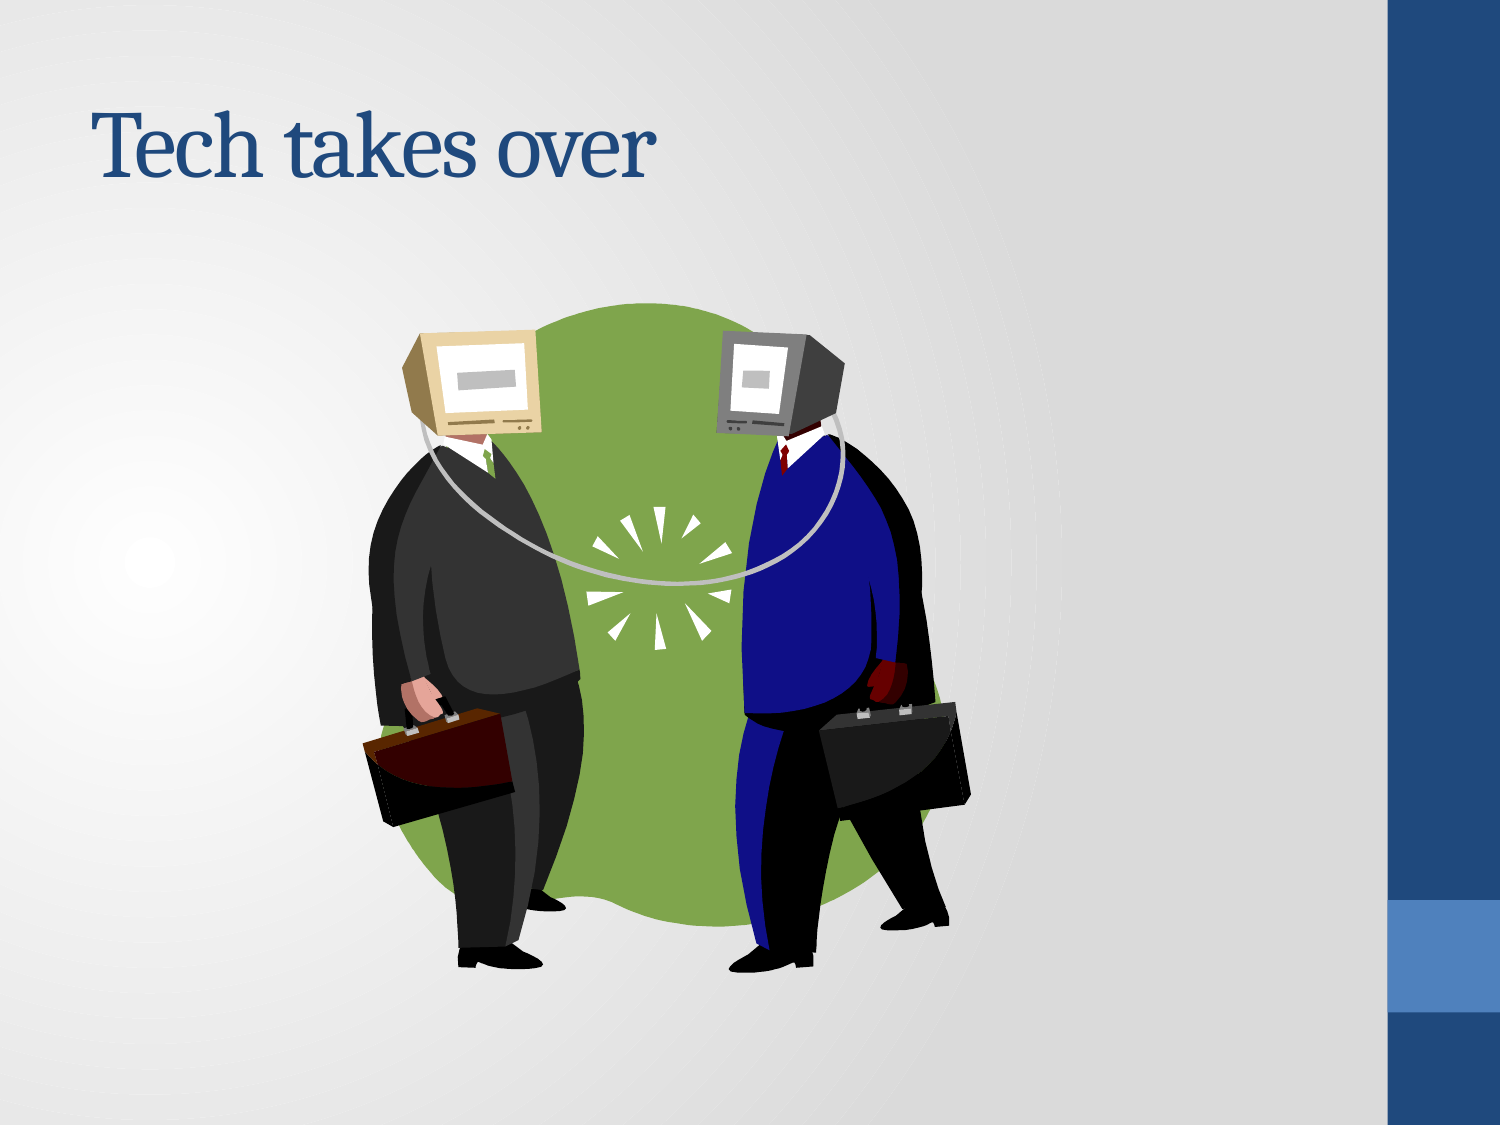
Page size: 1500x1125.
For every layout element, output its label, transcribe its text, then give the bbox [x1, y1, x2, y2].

title Tech takes over [75, 45, 1325, 233]
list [335, 302, 972, 975]
